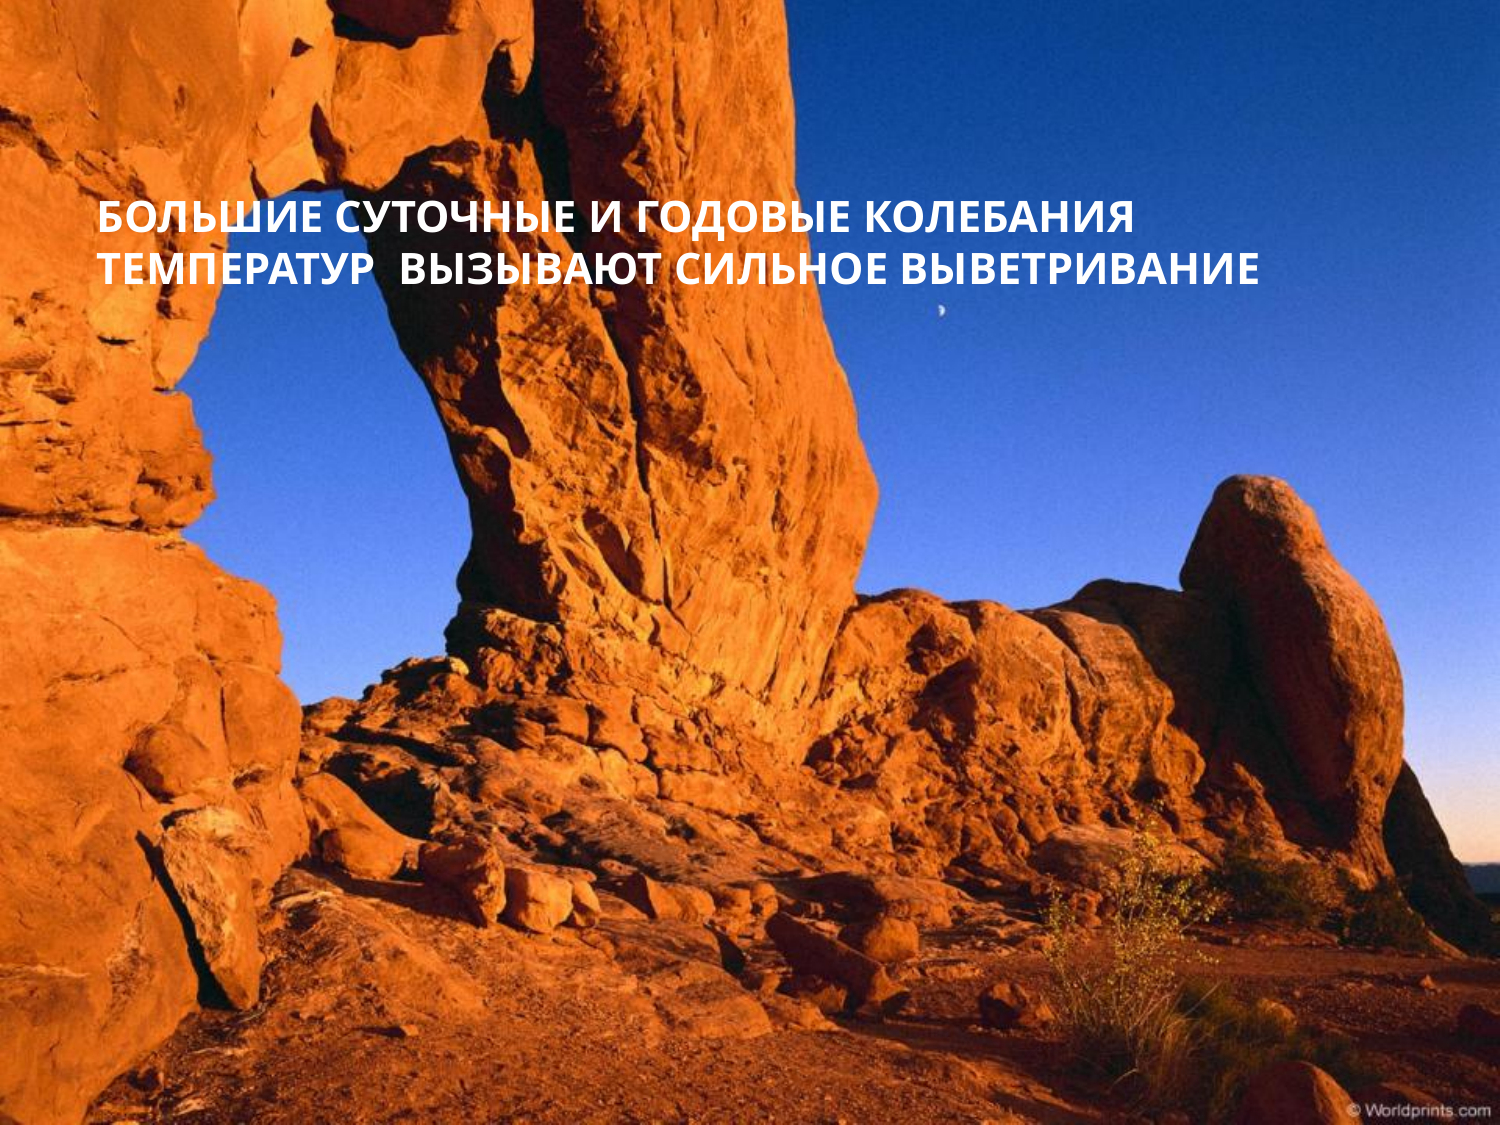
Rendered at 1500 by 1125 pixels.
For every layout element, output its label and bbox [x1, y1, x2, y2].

list [0, 0, 1500, 1125]
